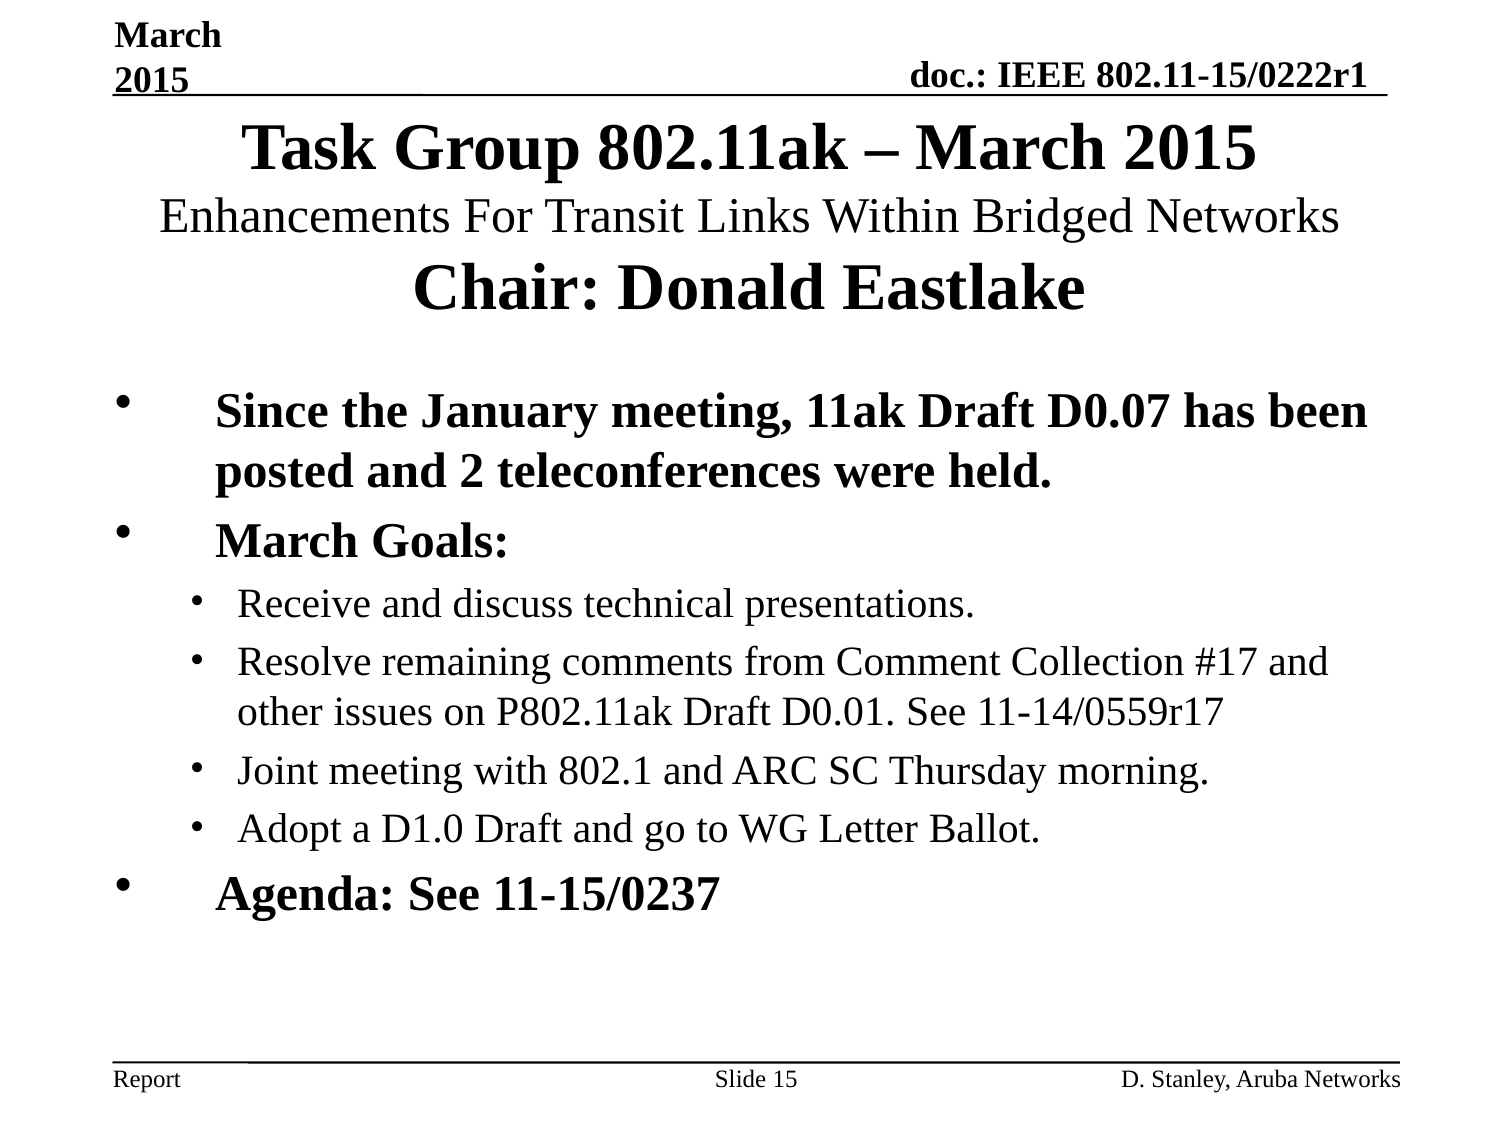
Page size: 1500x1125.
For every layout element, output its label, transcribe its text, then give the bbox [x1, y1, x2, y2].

footer D. Stanley, Aruba Networks [1058, 1062, 1402, 1093]
title Task Group 802.11ak – March 2015 Enhancements For Transit Links Within Bridged Networks Chair: Donald Eastlake [112, 125, 1388, 299]
list Since the January meeting, 11ak Draft D0.07 has been posted and 2 teleconferences were held. March Goals: Receive and discuss technical presentations. Resolve remaining comments from Comment Collection #17 and other issues on P802.11ak Draft D0.01. See 11-14/0559r17 Joint meeting with 802.1 and ARC SC Thursday morning. Adopt a D1.0 Draft and go to WG Letter Ballot. Agenda: See 11-15/0237 [99, 299, 1388, 925]
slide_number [114, 54, 274, 100]
slide_number Slide 15 [712, 1062, 800, 1093]
